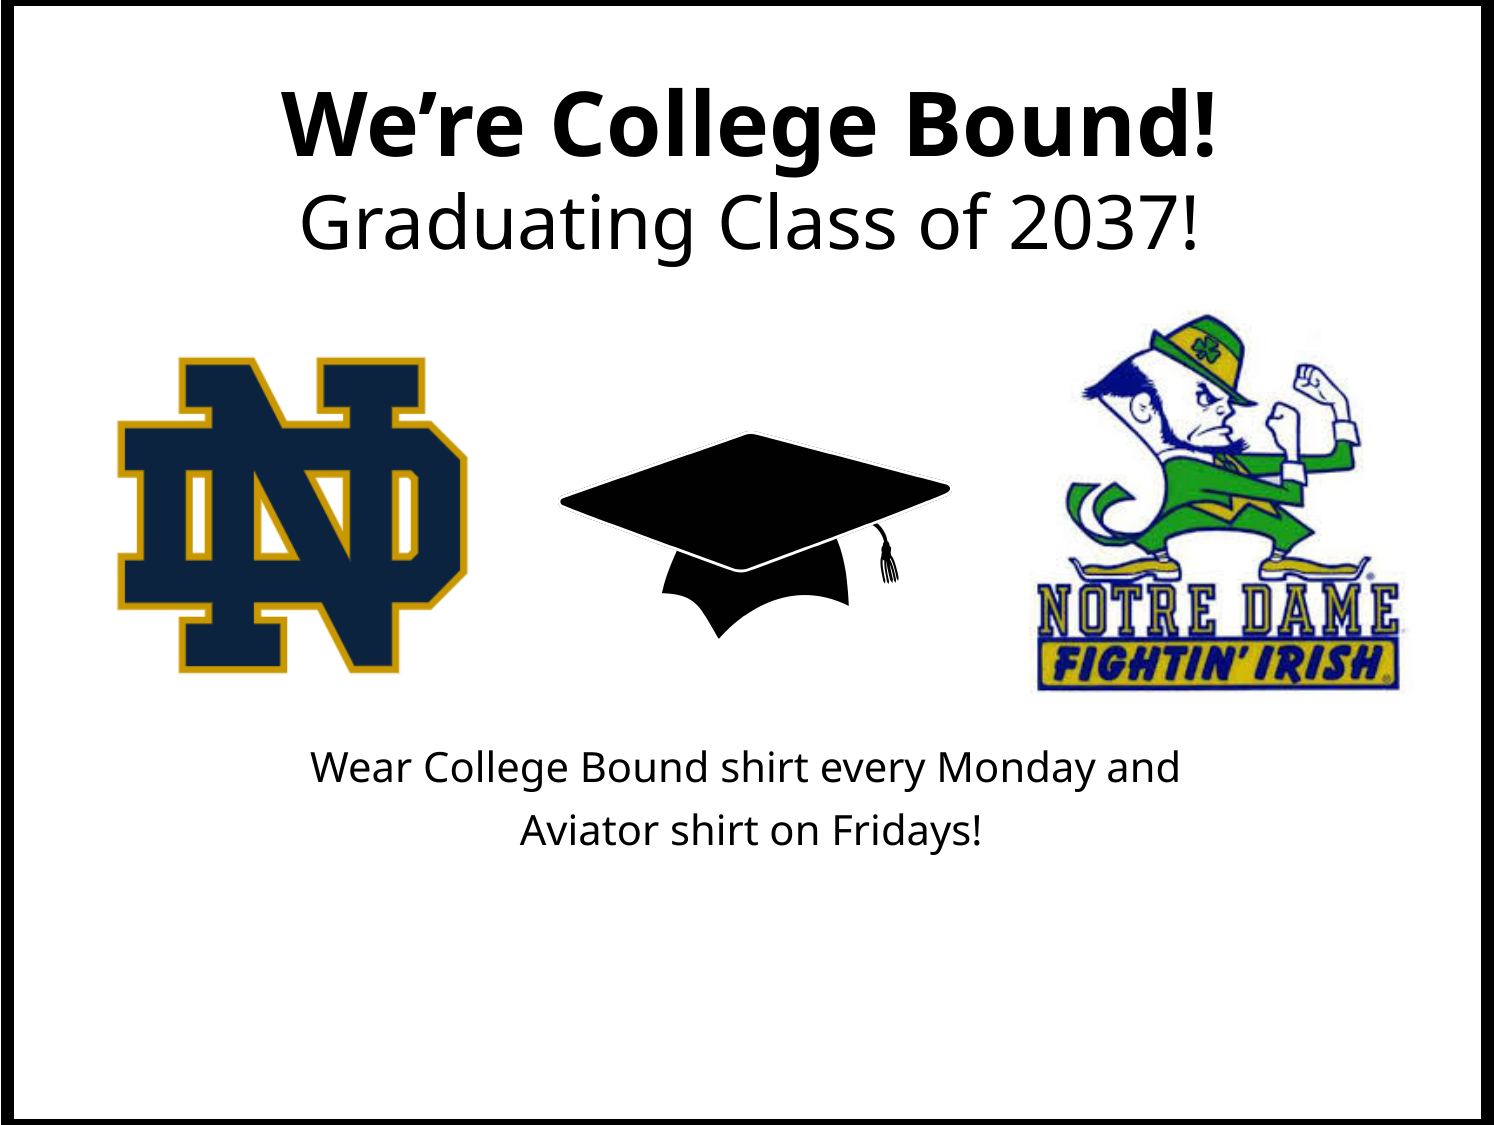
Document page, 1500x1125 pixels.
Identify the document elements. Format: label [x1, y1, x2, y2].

picture [558, 431, 952, 640]
text_box [6, 0, 1488, 1125]
picture [1029, 310, 1414, 701]
picture [40, 314, 544, 701]
